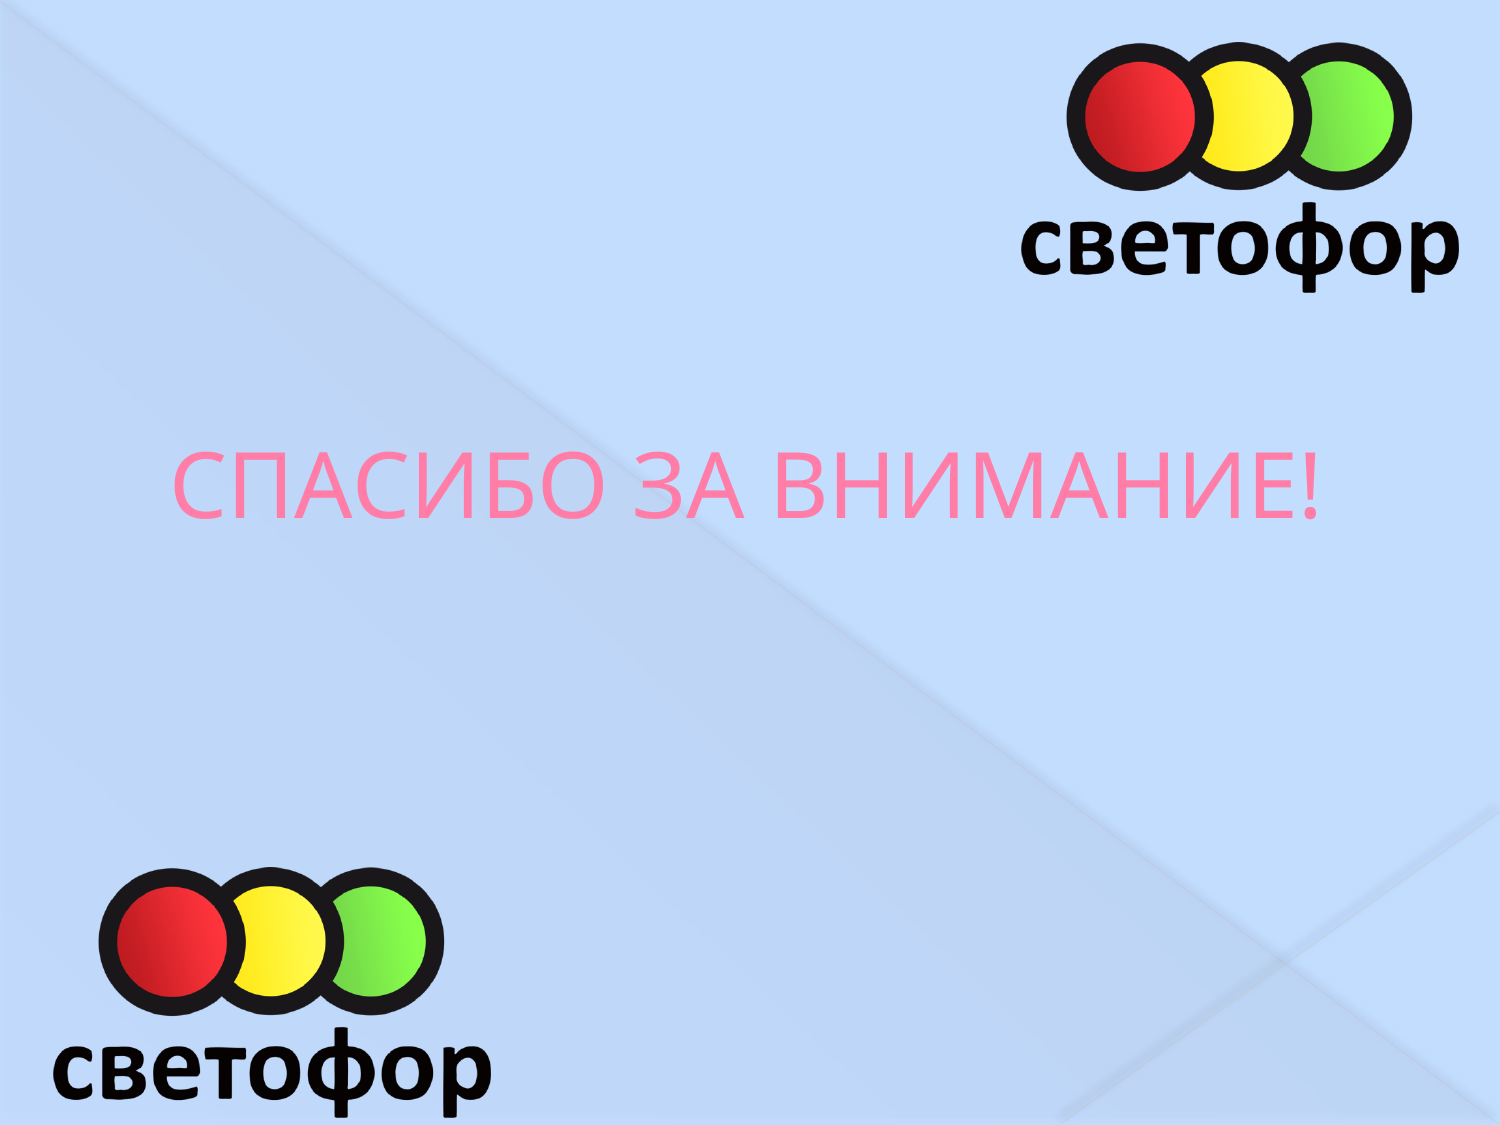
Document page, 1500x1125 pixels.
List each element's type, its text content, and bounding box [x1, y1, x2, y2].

picture [52, 867, 491, 1118]
text_box СПАСИБО ЗА ВНИМАНИЕ! [35, 421, 1459, 652]
picture [1021, 42, 1459, 293]
